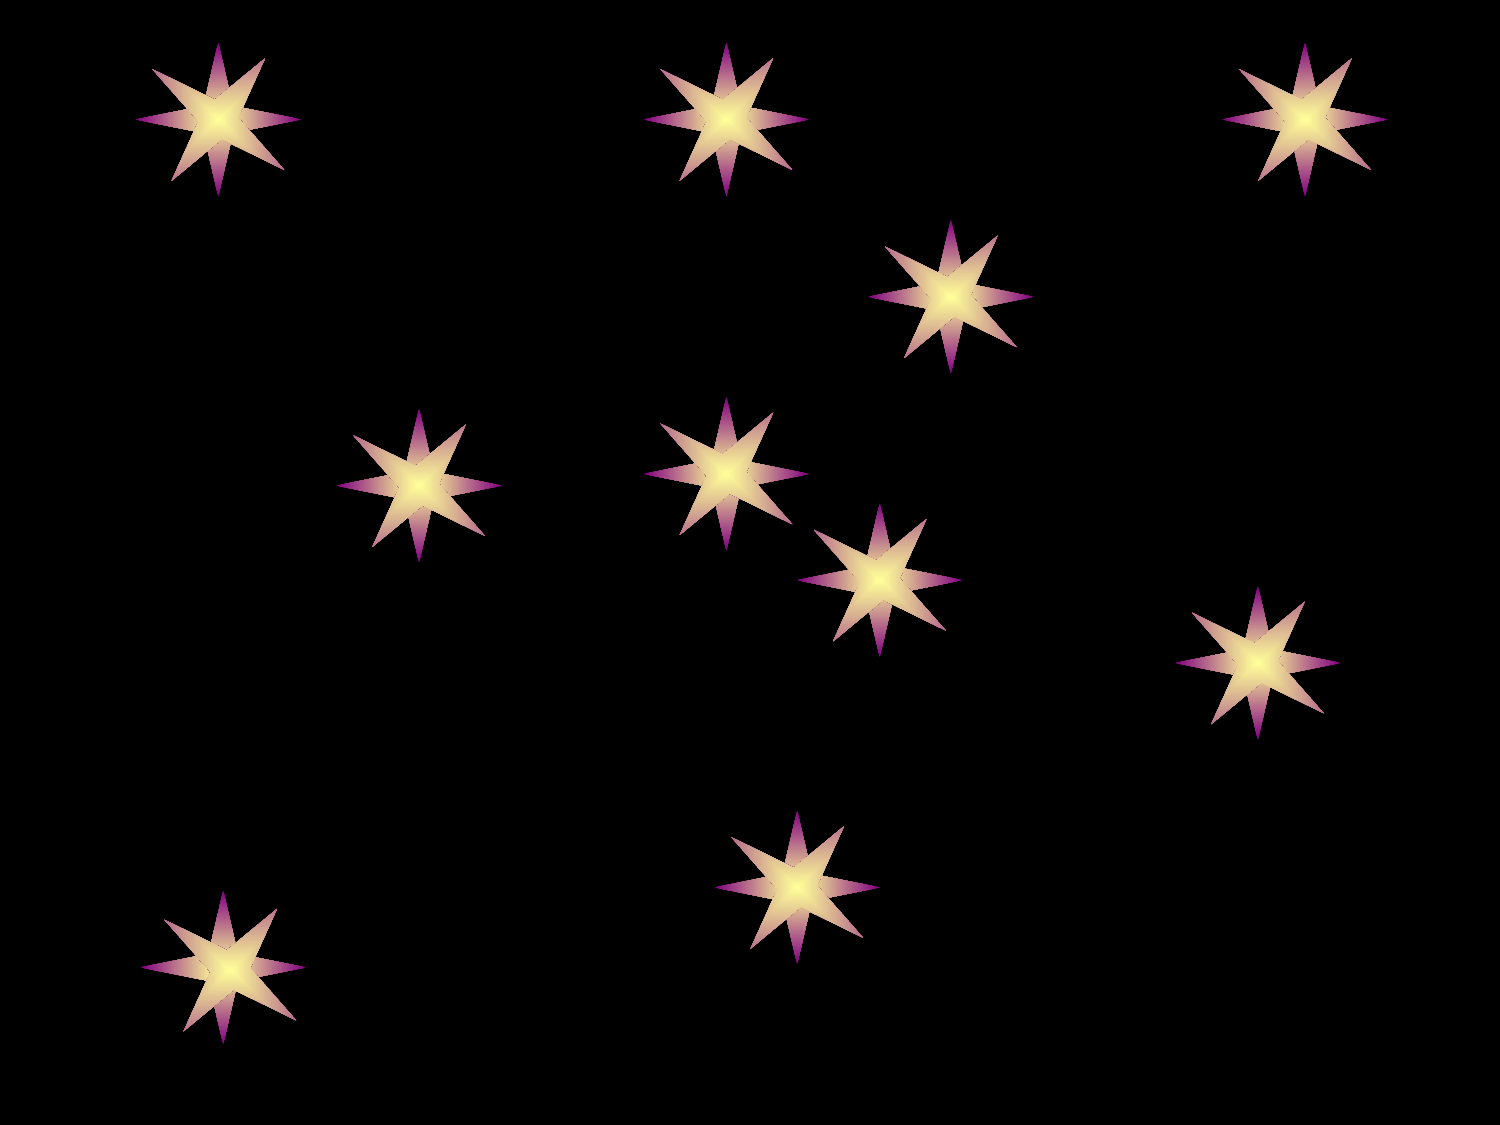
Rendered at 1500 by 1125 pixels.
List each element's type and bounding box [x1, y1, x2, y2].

text_box [643, 42, 810, 197]
text_box [643, 396, 810, 552]
text_box [140, 890, 314, 1048]
text_box [714, 810, 881, 965]
text_box [796, 503, 963, 658]
text_box [1221, 42, 1388, 197]
text_box [135, 42, 302, 197]
text_box [867, 219, 1034, 374]
text_box [1174, 585, 1341, 741]
text_box [336, 408, 502, 563]
